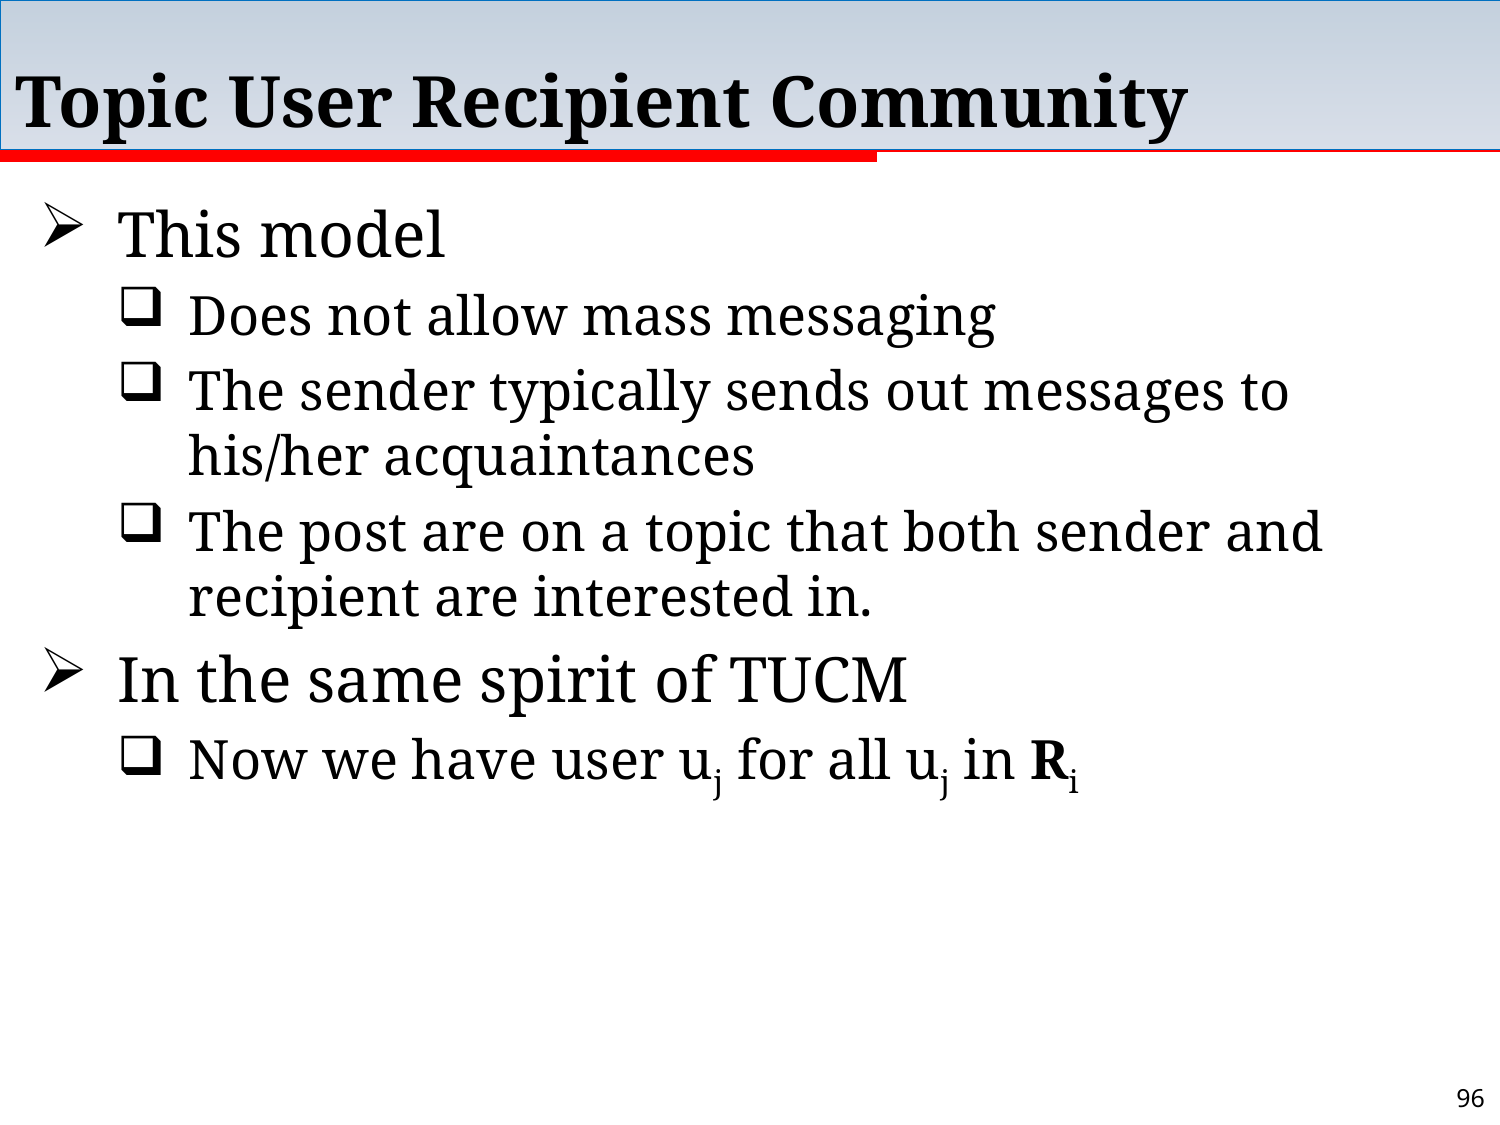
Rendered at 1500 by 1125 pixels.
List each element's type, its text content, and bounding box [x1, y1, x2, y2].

slide_number 96 [1174, 1074, 1500, 1125]
title Topic User Recipient Community [0, 0, 1500, 150]
list This model Does not allow mass messaging The sender typically sends out messages to his/her acquaintances The post are on a topic that both sender and recipient are interested in. In the same spirit of TUCM Now we have user uj for all uj in Ri [24, 187, 1463, 1013]
